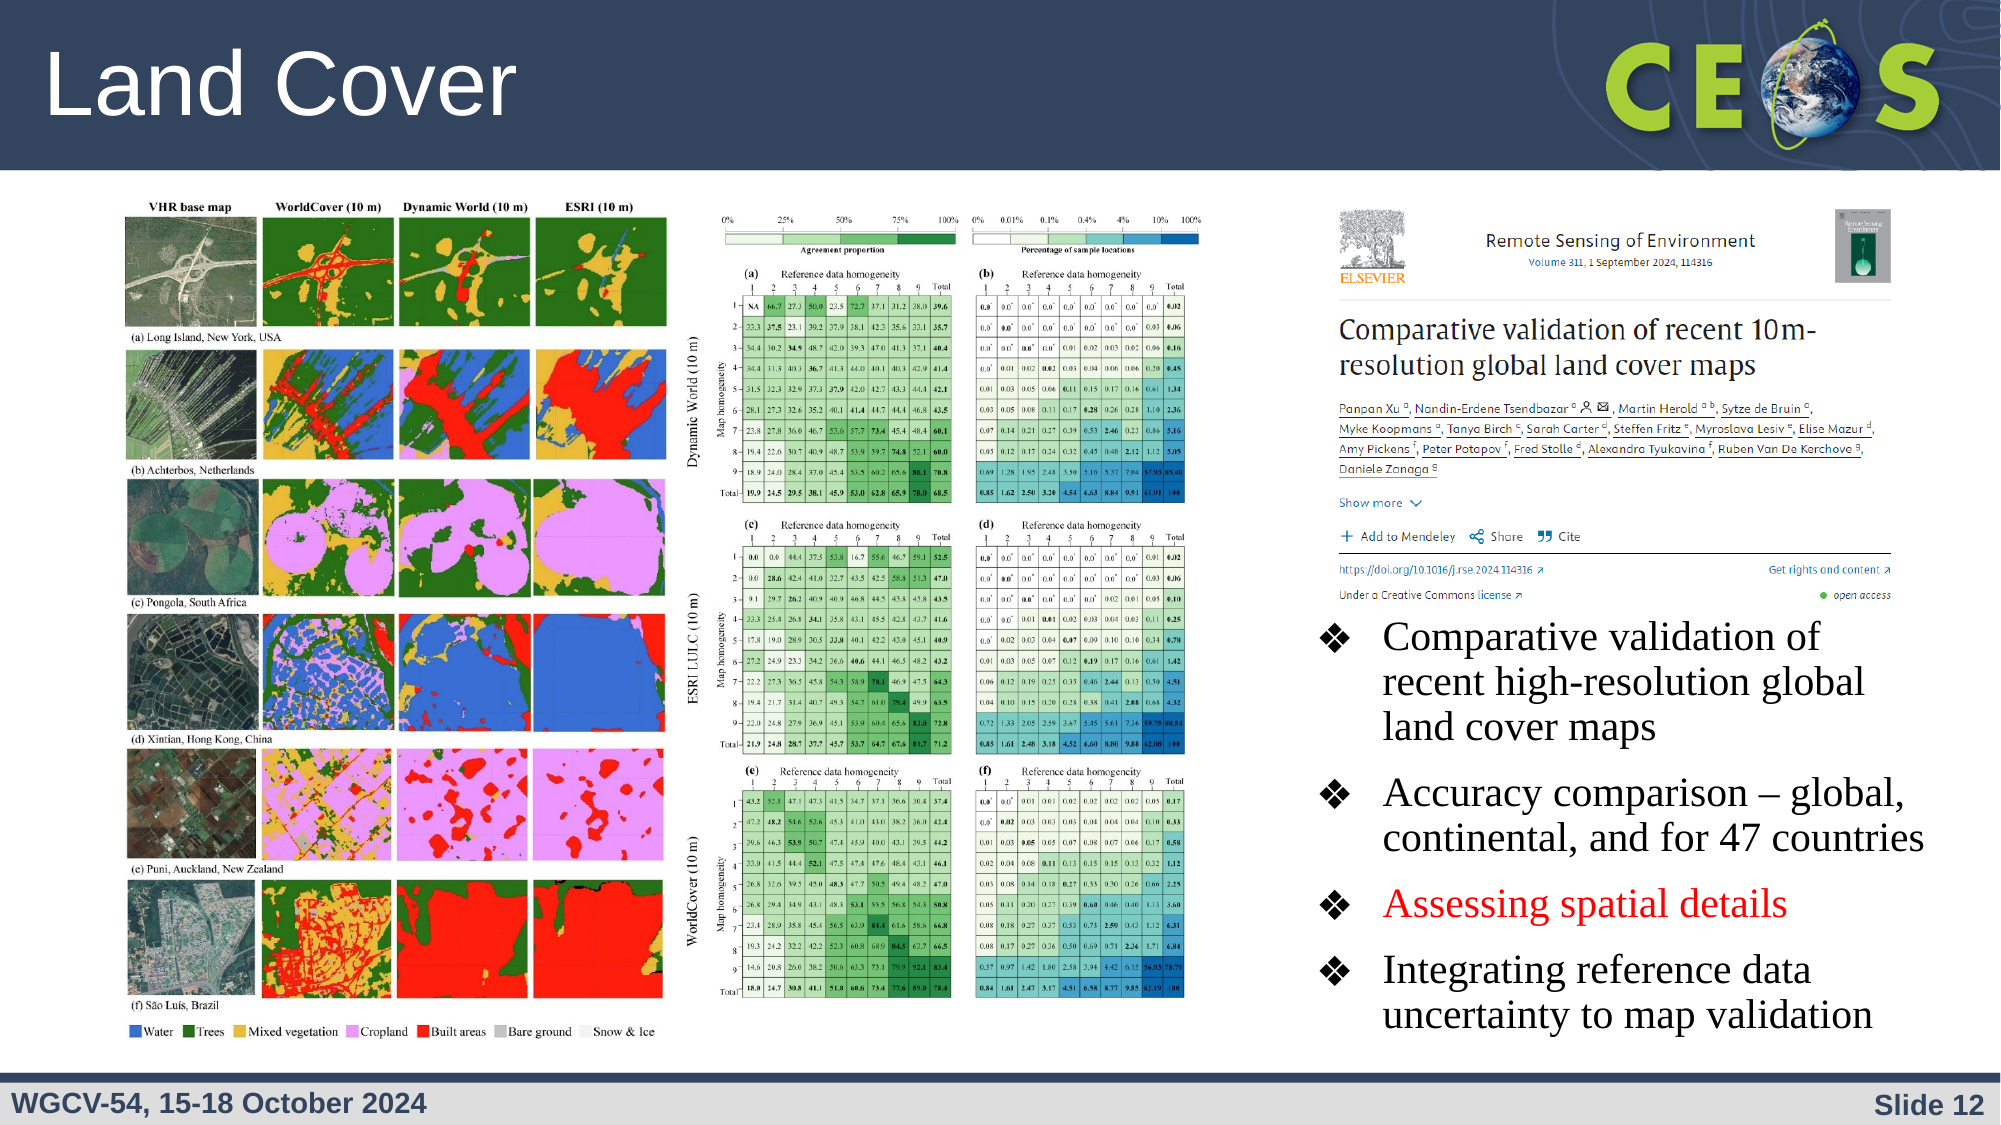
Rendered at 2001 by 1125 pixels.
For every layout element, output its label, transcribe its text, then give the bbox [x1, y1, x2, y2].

picture [1335, 201, 1899, 606]
picture [125, 201, 667, 1040]
title Land Cover [28, 28, 1569, 157]
text_box Comparative validation of recent high-resolution global land cover maps Accuracy comparison – global, continental, and for 47 countries Assessing spatial details Integrating reference data uncertainty to map validation [1292, 607, 1942, 1011]
picture [686, 216, 1201, 998]
picture [1606, 18, 1939, 150]
